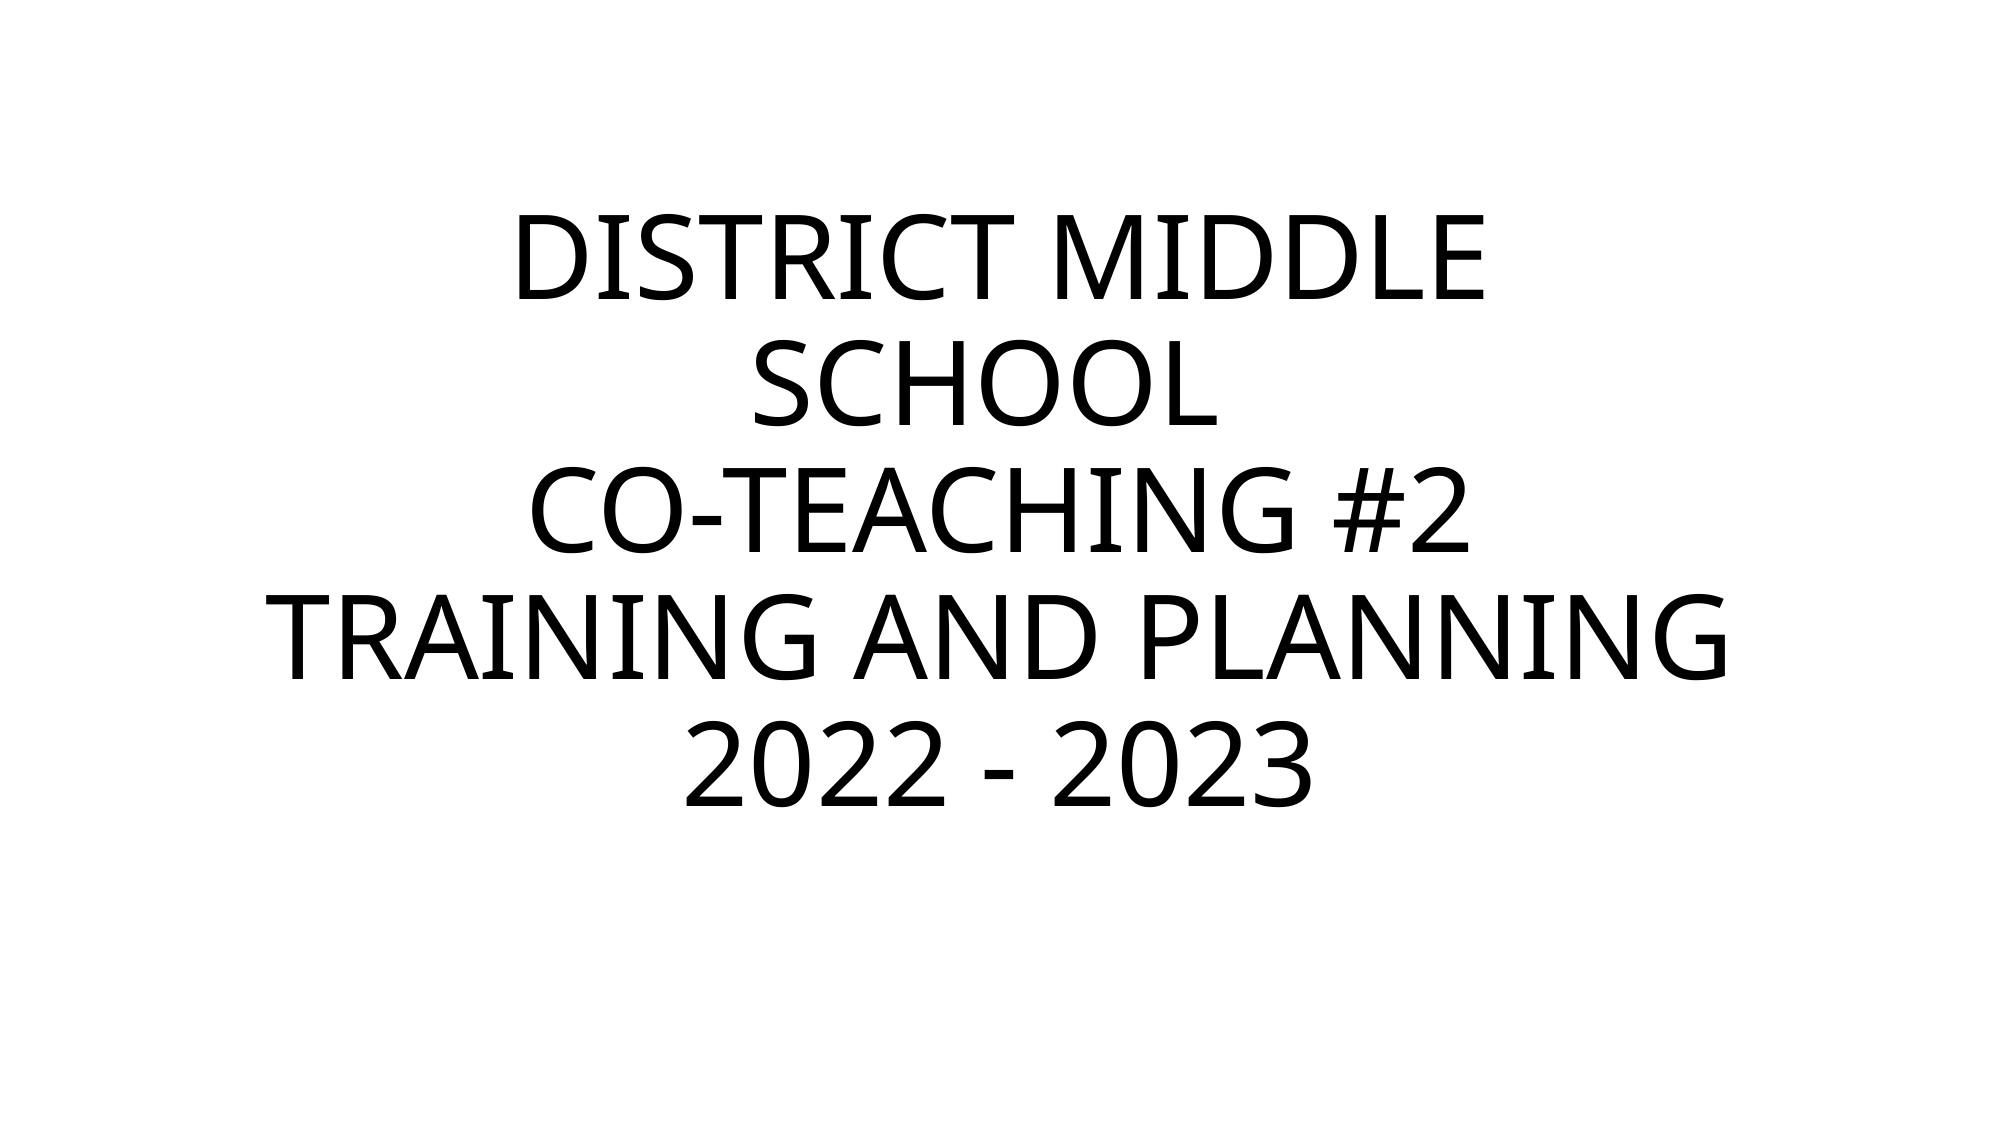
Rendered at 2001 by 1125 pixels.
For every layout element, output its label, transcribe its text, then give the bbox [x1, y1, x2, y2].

title DISTRICT MIDDLE SCHOOL CO-TEACHING #2 TRAINING AND PLANNING 2022 - 2023 [249, 185, 1750, 966]
